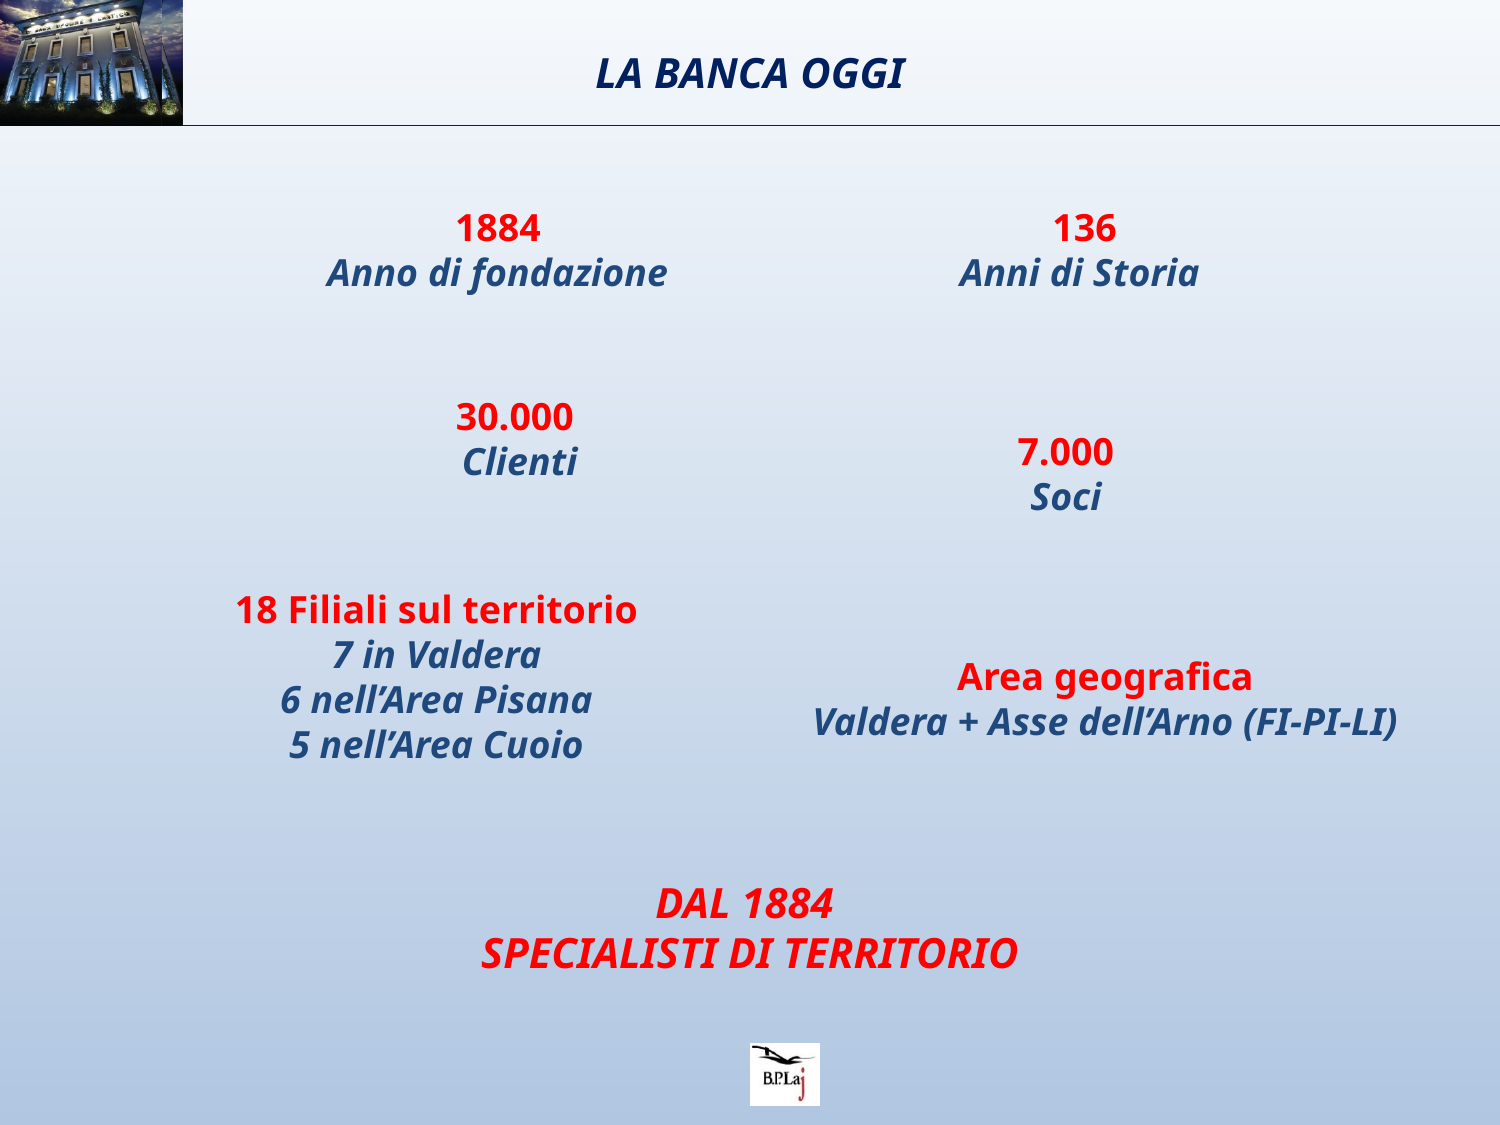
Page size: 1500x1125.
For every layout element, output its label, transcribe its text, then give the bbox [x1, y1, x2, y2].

text_box DAL 1884 SPECIALISTI DI TERRITORIO [0, 869, 1500, 985]
text_box 18 Filiali sul territorio 7 in Valdera 6 nell’Area Pisana 5 nell’Area Cuoio [220, 578, 654, 773]
text_box Area geografica Valdera + Asse dell’Arno (FI-PI-LI) [797, 645, 1414, 750]
picture [0, 0, 183, 126]
picture [750, 1043, 820, 1106]
title LA BANCA OGGI [167, 18, 1500, 126]
text_box 30.000 Clienti [440, 385, 599, 491]
text_box 1884 Anno di fondazione [312, 196, 684, 301]
text_box 7.000 Soci [1002, 421, 1130, 526]
text_box 136 Anni di Storia [945, 196, 1225, 301]
